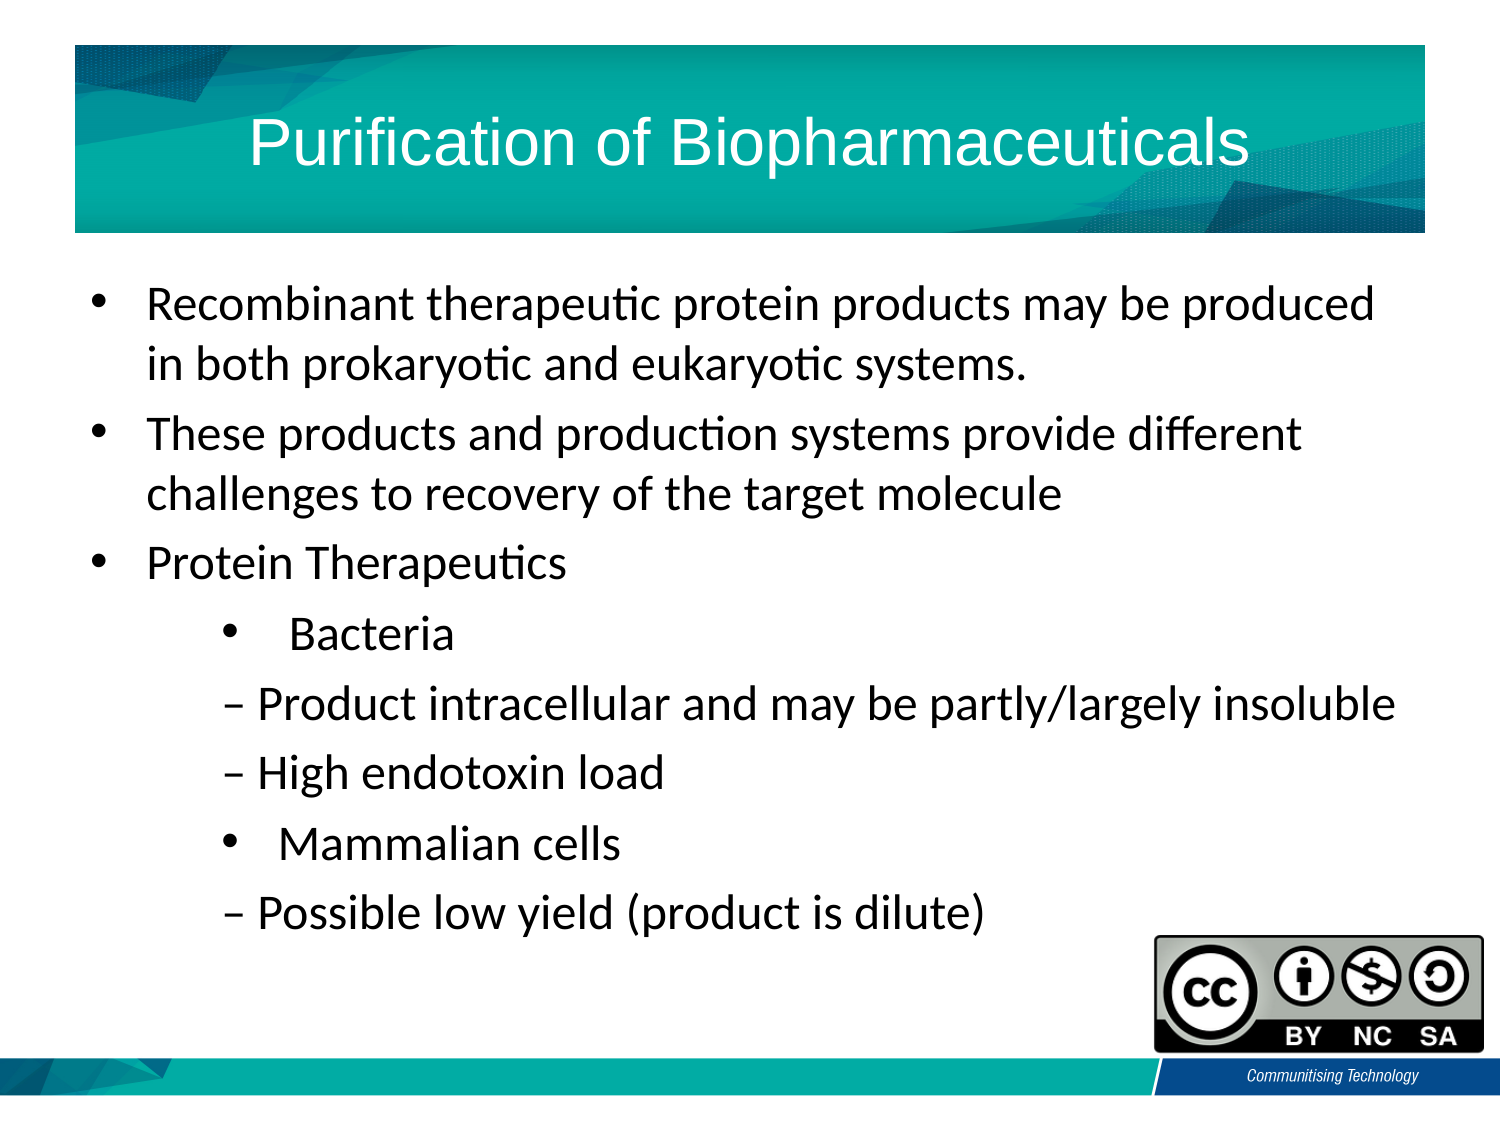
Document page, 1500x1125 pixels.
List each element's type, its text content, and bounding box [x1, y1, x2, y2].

picture [0, 0, 1500, 1125]
list Recombinant therapeutic protein products may be produced in both prokaryotic and eukaryotic systems. These products and production systems provide different challenges to recovery of the target molecule Protein Therapeutics Bacteria – Product intracellular and may be partly/largely insoluble – High endotoxin load Mammalian cells – Possible low yield (product is dilute) [75, 262, 1425, 1005]
title Purification of Biopharmaceuticals [75, 45, 1425, 233]
